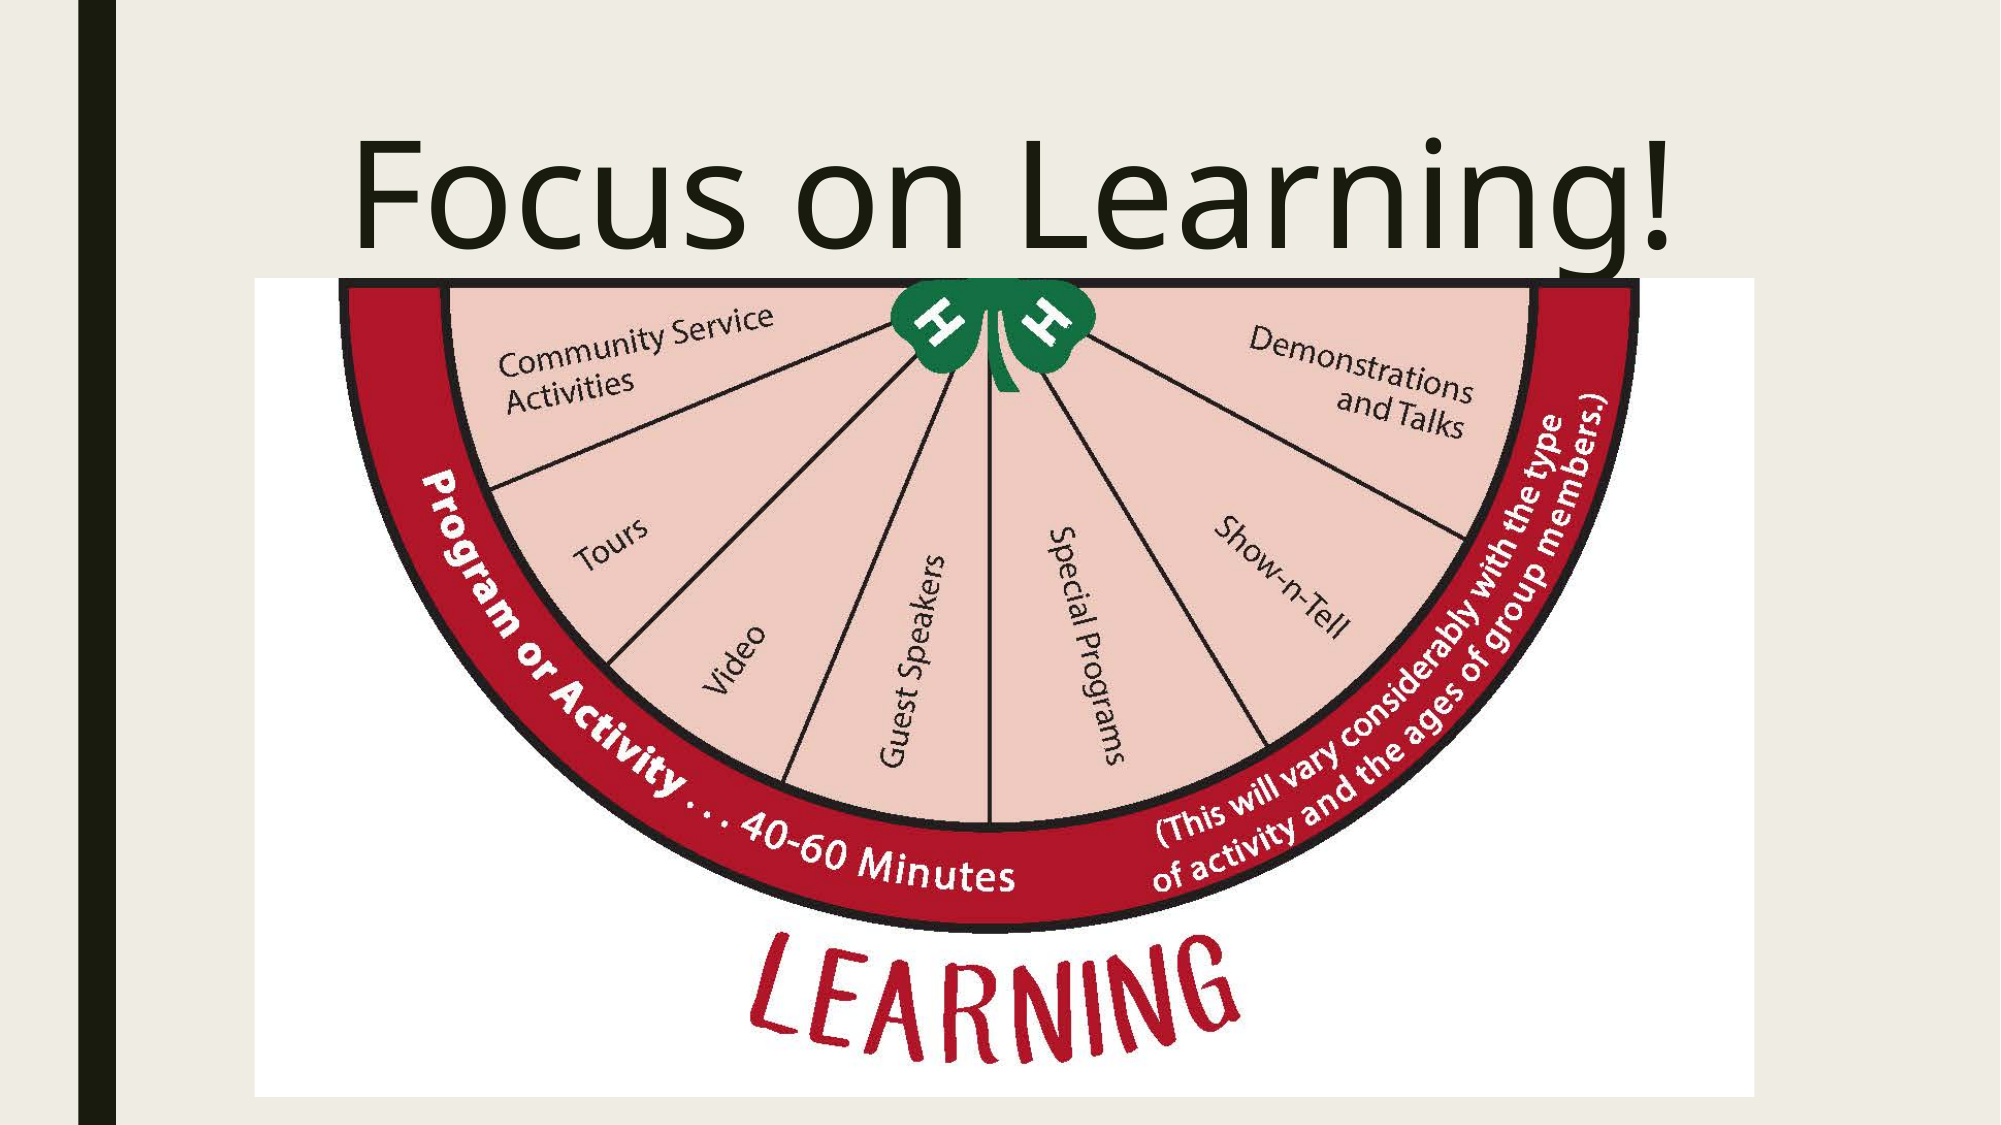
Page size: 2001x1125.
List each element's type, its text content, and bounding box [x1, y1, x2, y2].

title Focus on Learning! [225, 112, 1800, 357]
picture [254, 278, 1755, 1097]
